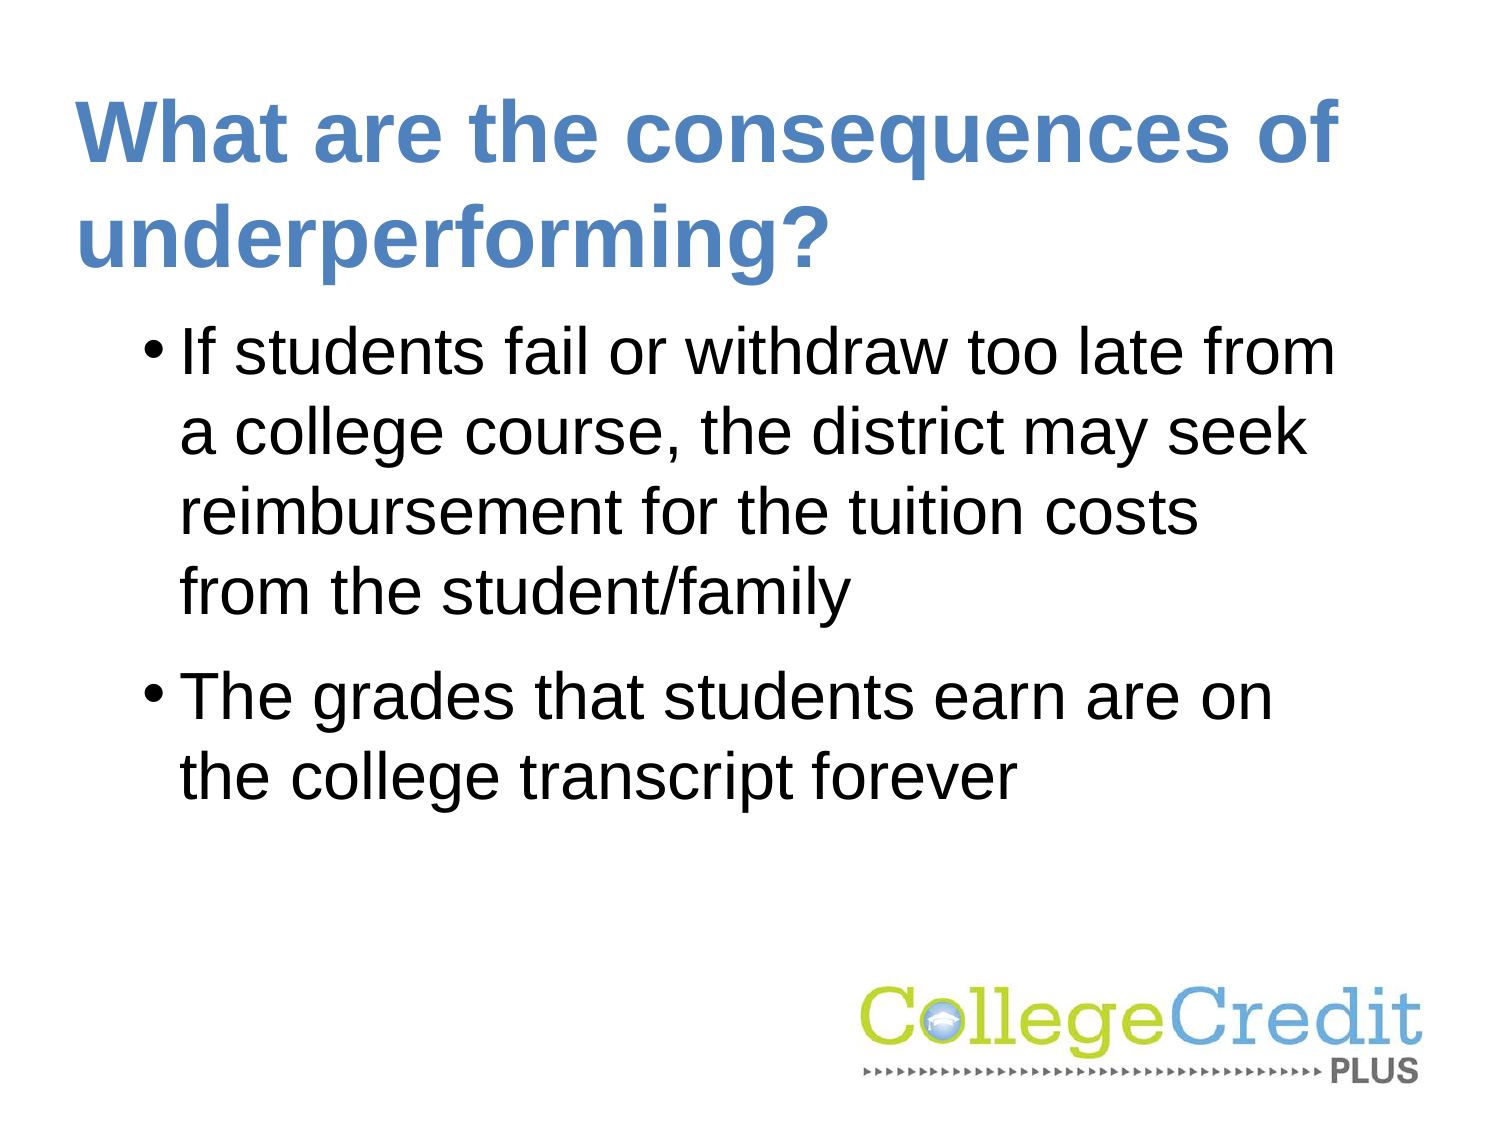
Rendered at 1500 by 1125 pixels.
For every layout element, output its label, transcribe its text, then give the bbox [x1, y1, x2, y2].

title What are the consequences of underperforming? [75, 75, 1425, 288]
picture [845, 956, 1438, 1105]
list If students fail or withdraw too late from a college course, the district may seek reimbursement for the tuition costs from the student/family The grades that students earn are on the college transcript forever [142, 307, 1352, 812]
